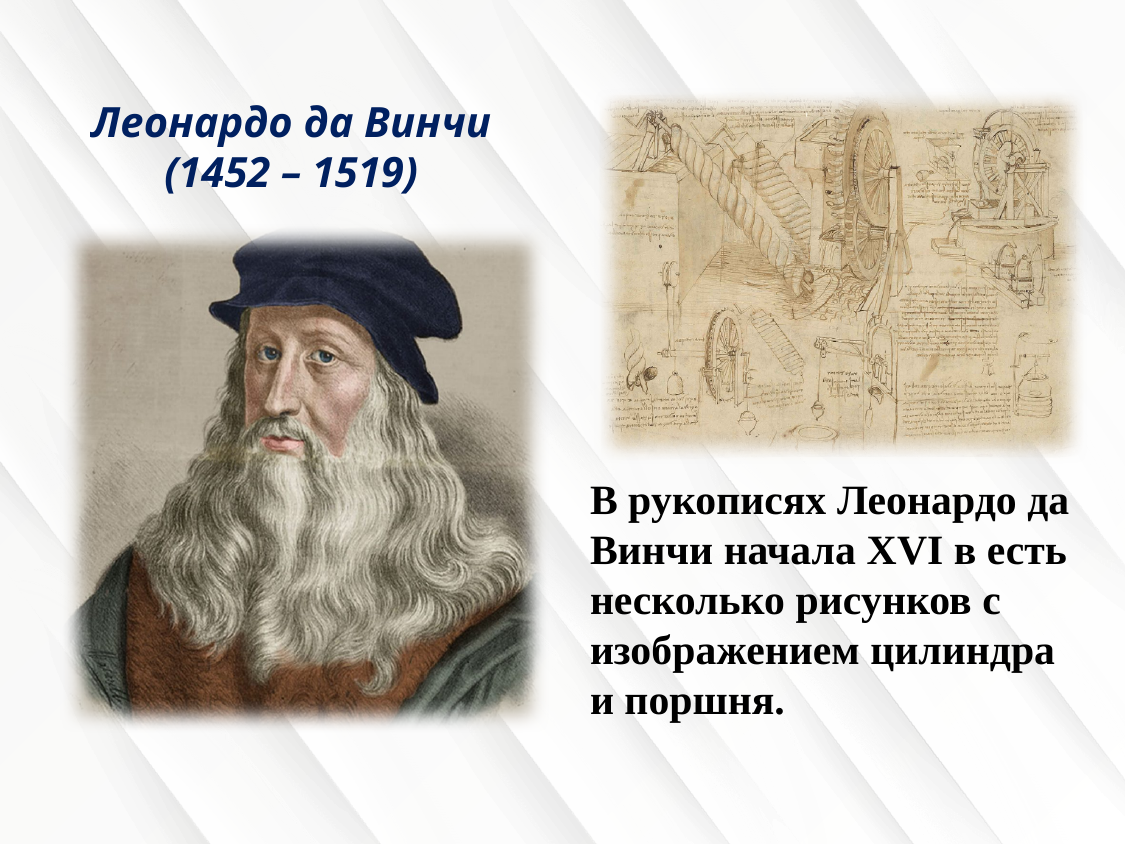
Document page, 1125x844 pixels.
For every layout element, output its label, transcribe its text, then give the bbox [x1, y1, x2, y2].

picture [0, 0, 1125, 844]
text_box В рукописях Леонардо да Винчи начала XVI в есть несколько рисунков с изображением цилиндра и поршня. [575, 465, 1104, 731]
text_box Леонардо да Винчи (1452 – 1519) [76, 88, 506, 203]
